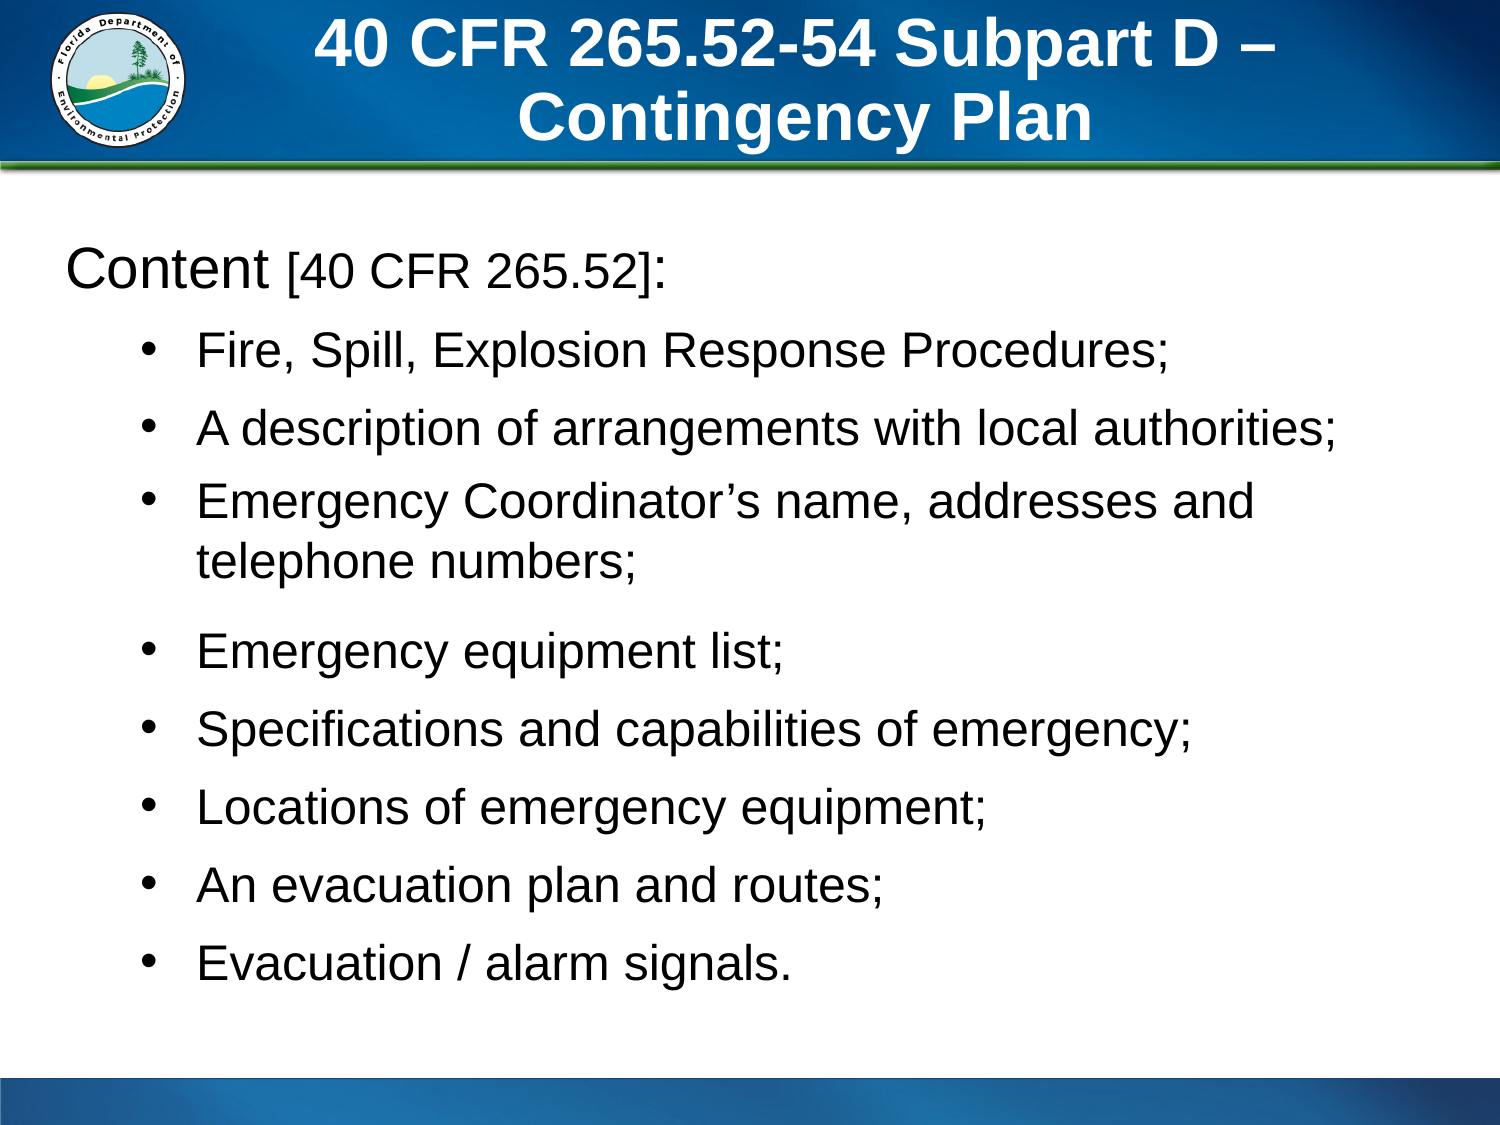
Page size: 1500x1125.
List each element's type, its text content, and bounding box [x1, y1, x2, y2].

list Content [40 CFR 265.52]: Fire, Spill, Explosion Response Procedures; A description of arrangements with local authorities; Emergency Coordinator’s name, addresses and telephone numbers; Emergency equipment list; Specifications and capabilities of emergency; Locations of emergency equipment; An evacuation plan and routes; Evacuation / alarm signals. [50, 212, 1475, 1063]
picture [0, 0, 1500, 1125]
title 40 CFR 265.52-54 Subpart D – Contingency Plan [137, 0, 1475, 163]
